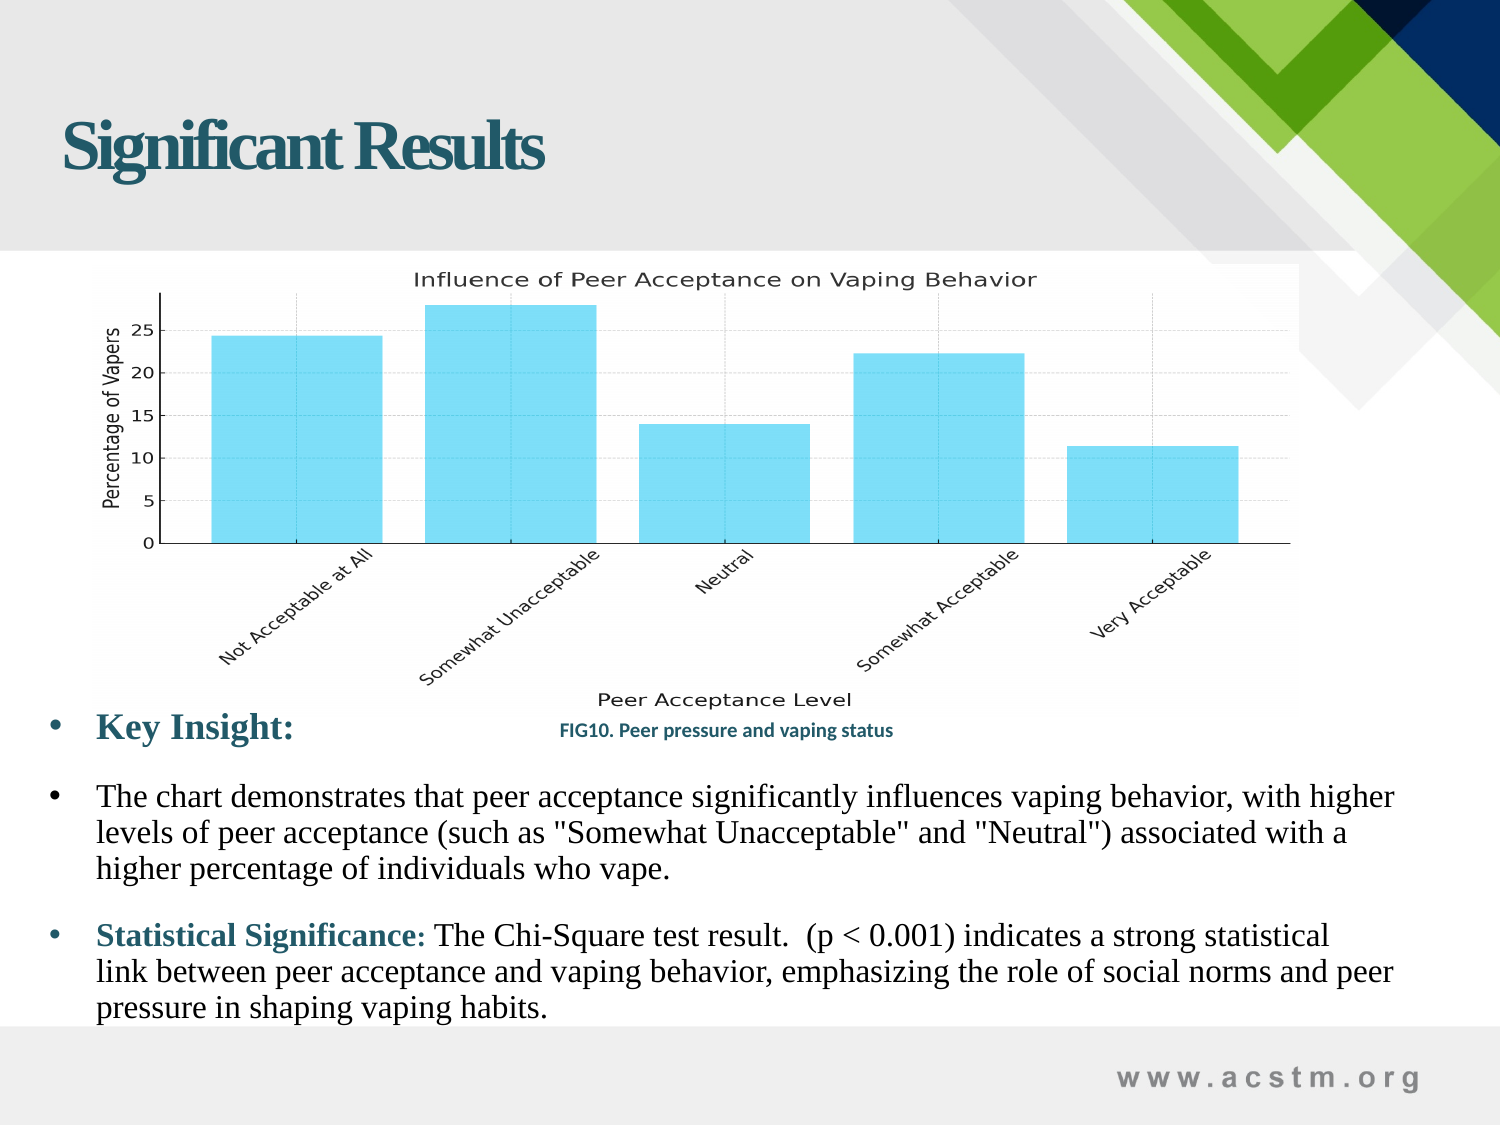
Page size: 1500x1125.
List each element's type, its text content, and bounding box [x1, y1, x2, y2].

title Significant Results [34, 90, 1385, 278]
text_box Key Insight: The chart demonstrates that peer acceptance significantly influences vaping behavior, with higher levels of peer acceptance (such as "Somewhat Unacceptable" and "Neutral") associated with a higher percentage of individuals who vape. Statistical Significance: The Chi-Square test result. (p < 0.001) indicates a strong statistical link between peer acceptance and vaping behavior, emphasizing the role of social norms and peer pressure in shaping vaping habits. [34, 699, 1447, 1033]
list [92, 263, 1300, 718]
picture [0, 0, 1500, 1125]
